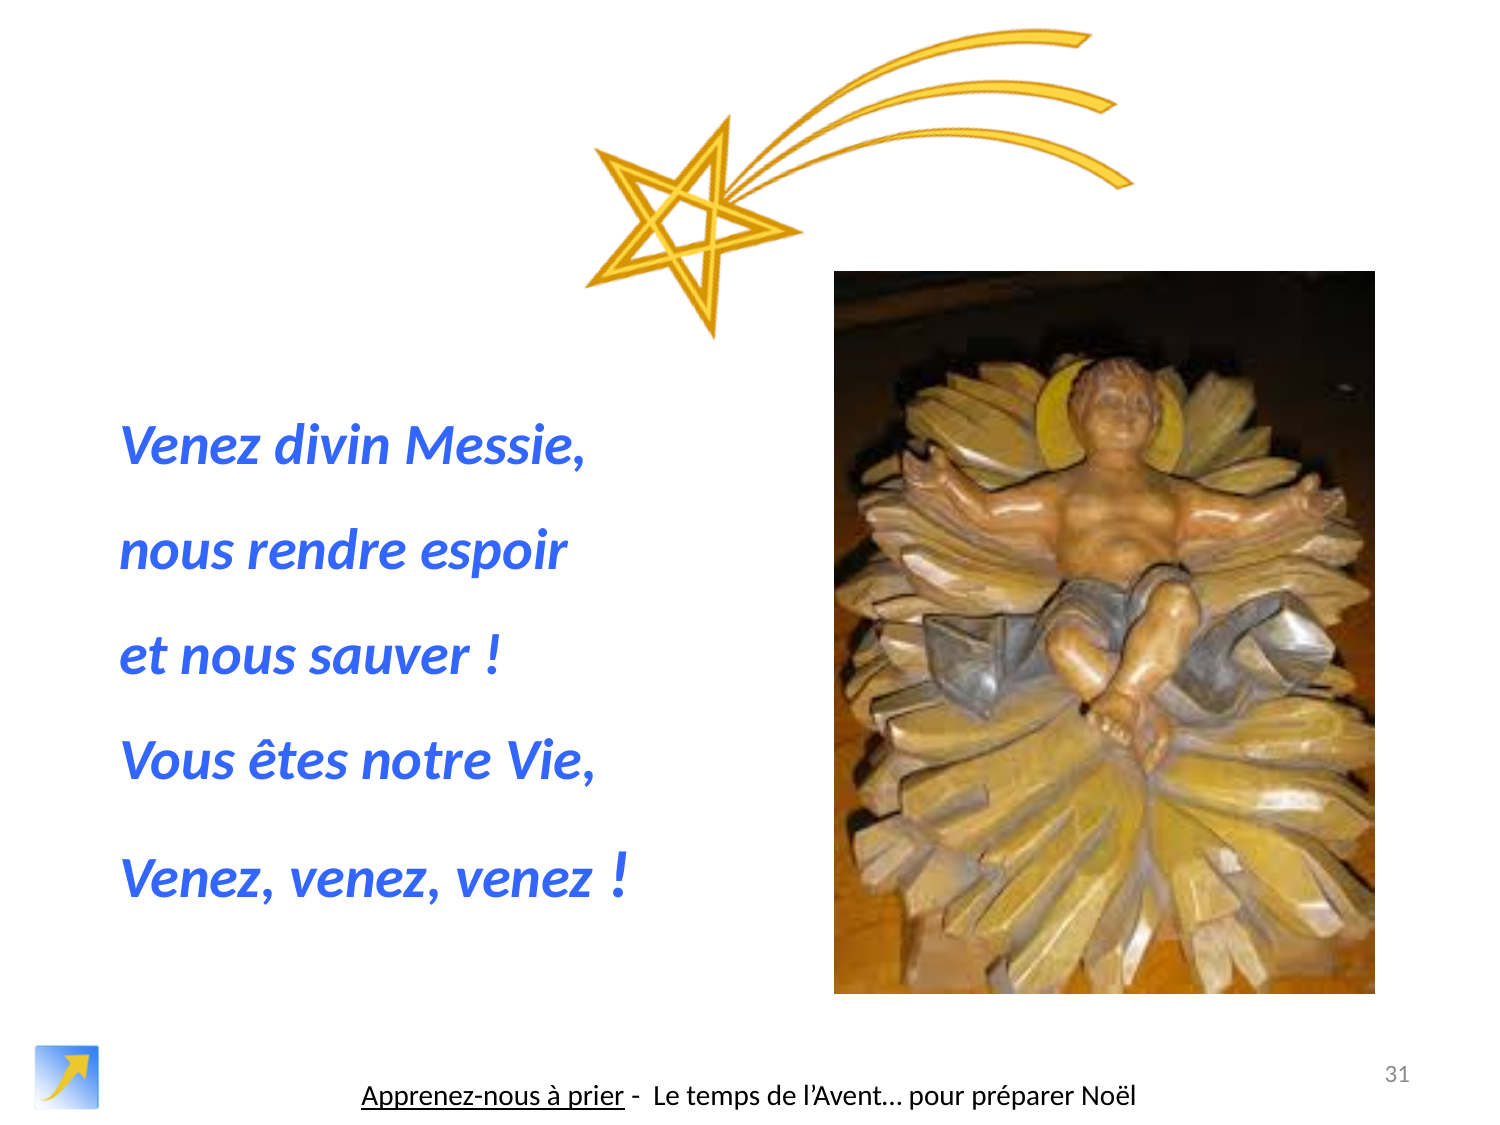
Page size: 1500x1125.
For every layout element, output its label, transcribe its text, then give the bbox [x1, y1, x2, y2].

text_box Venez divin Messie, nous rendre espoir et nous sauver ! Vous êtes notre Vie, Venez, venez, venez ! [104, 363, 711, 919]
picture [31, 1041, 103, 1113]
slide_number 31 [1074, 1042, 1425, 1103]
text_box Apprenez-nous à prier - Le temps de l’Avent… pour préparer Noël [346, 1069, 1153, 1119]
picture [533, 0, 1375, 994]
